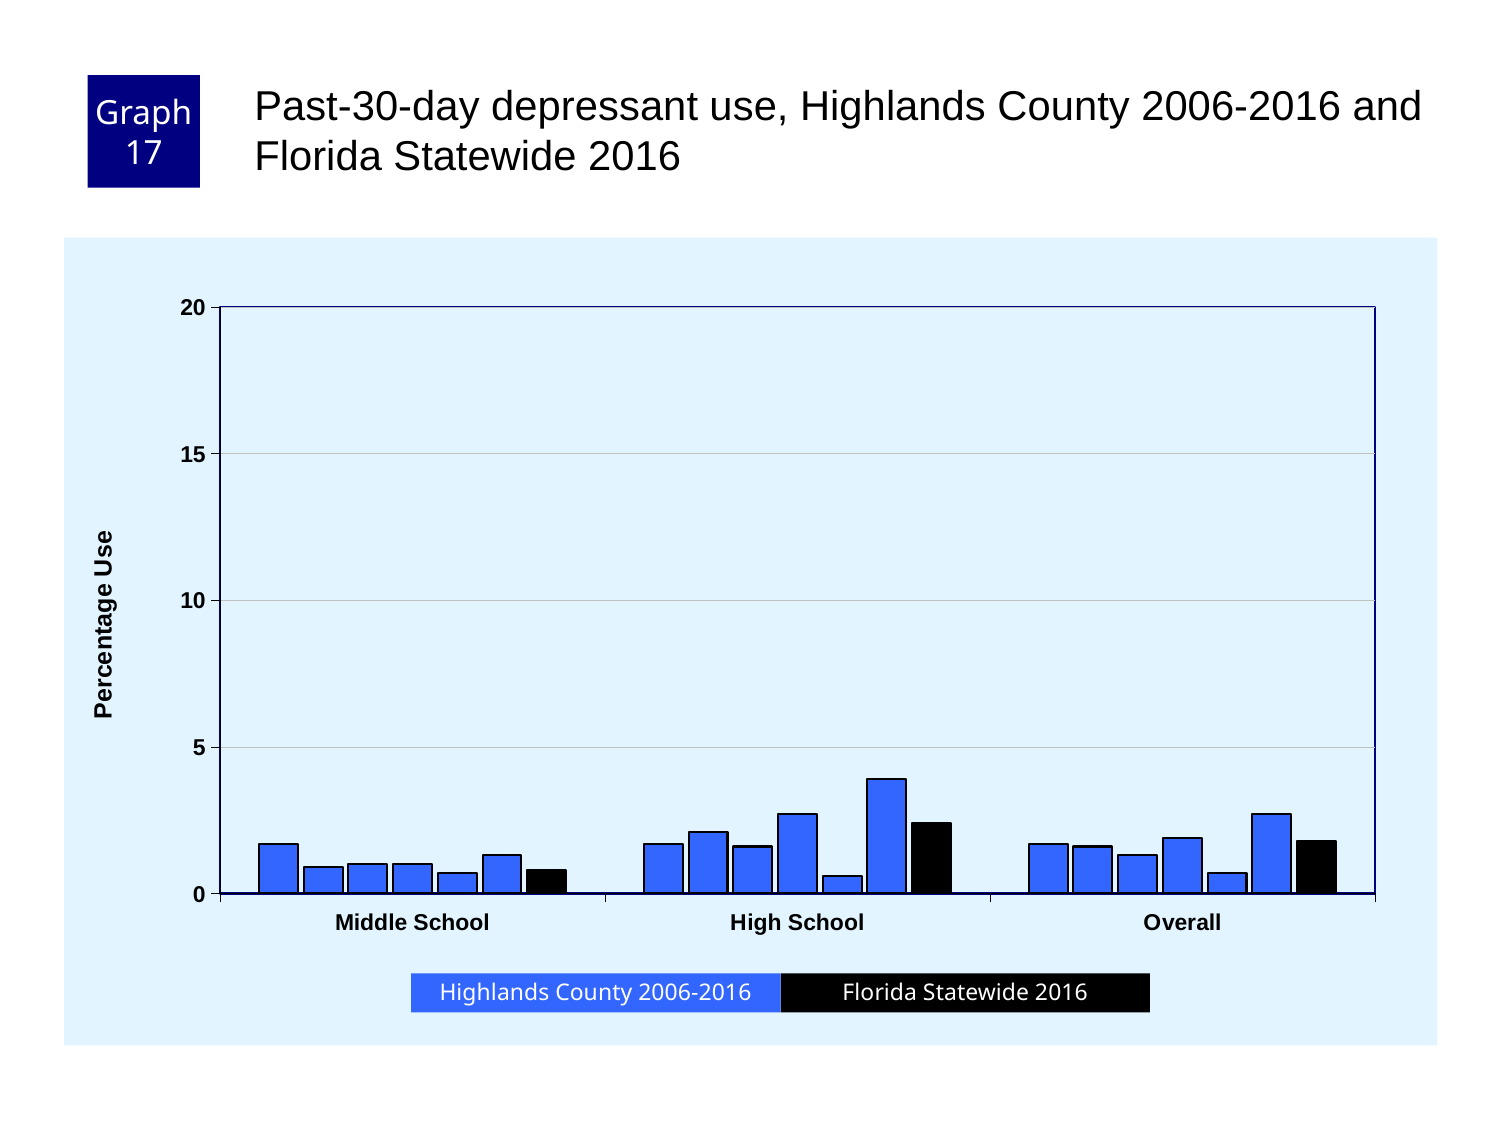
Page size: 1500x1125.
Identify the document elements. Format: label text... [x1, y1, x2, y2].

text_box Graph 17 [87, 75, 200, 188]
chart [63, 237, 1438, 1046]
text_box Past-30-day depressant use, Highlands County 2006-2016 and Florida Statewide 2016 [249, 75, 1438, 200]
